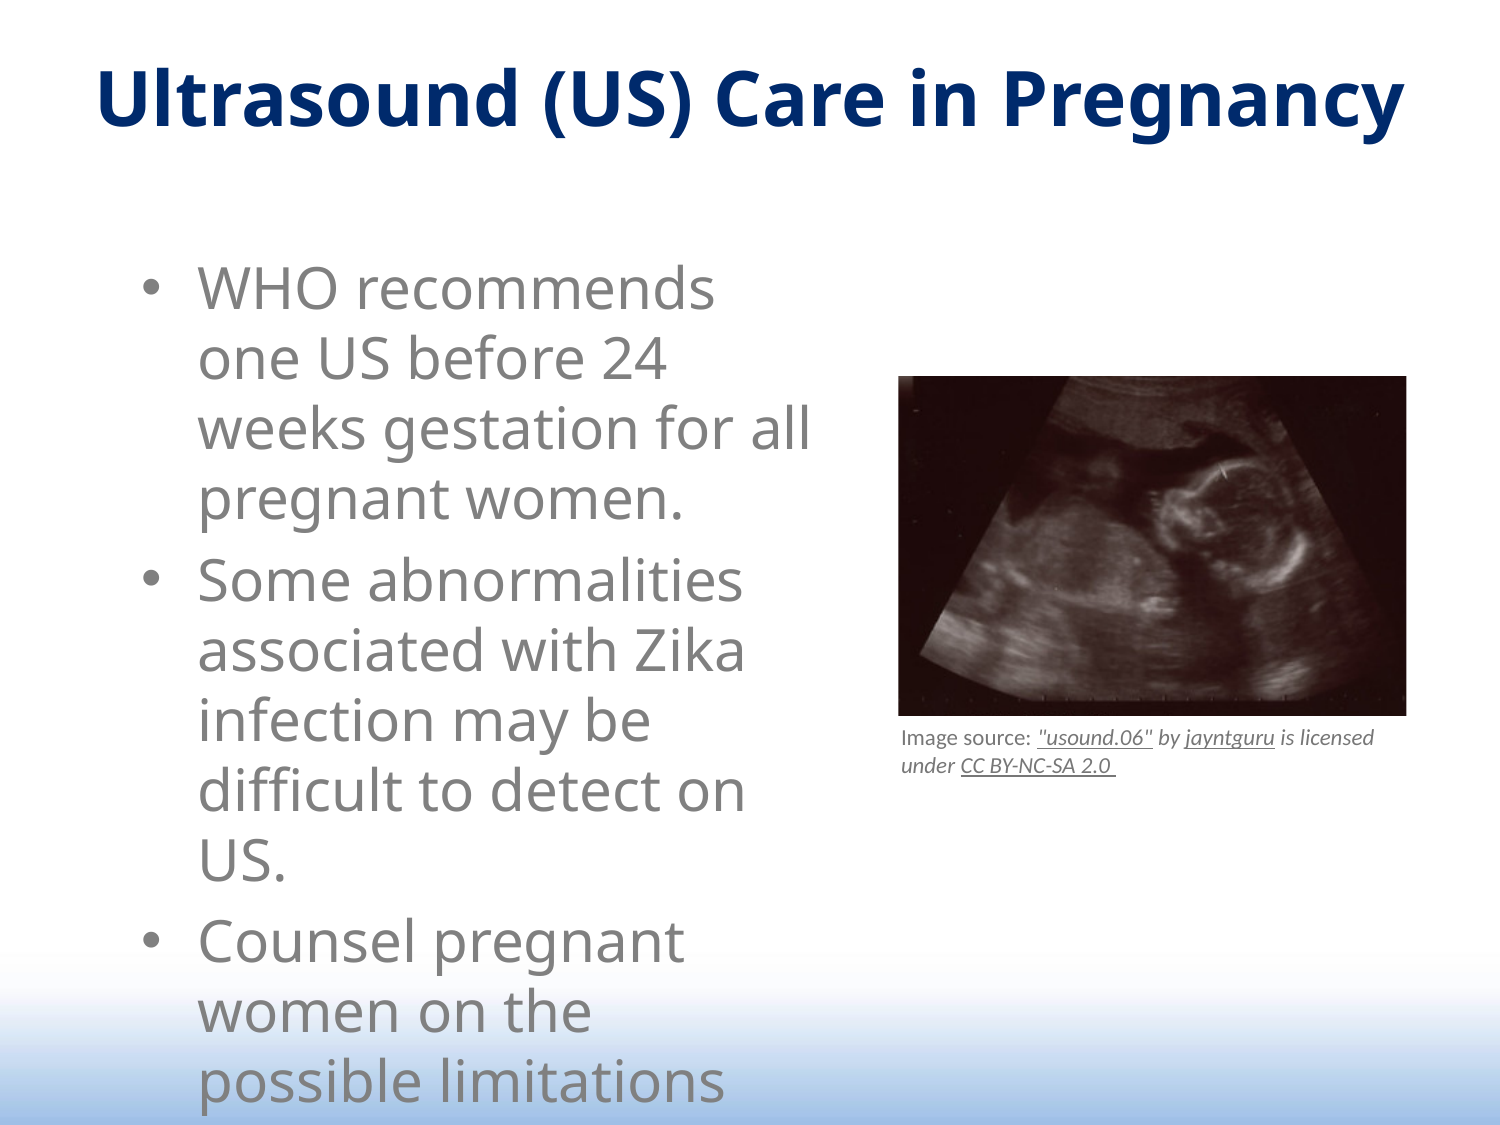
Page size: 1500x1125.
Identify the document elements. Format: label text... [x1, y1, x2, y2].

picture [0, 376, 1500, 1125]
text_box Image source: "usound.06" by jayntguru is licensed under CC BY-NC-SA 2.0 [886, 715, 1394, 786]
list WHO recommends one US before 24 weeks gestation for all pregnant women. Some abnormalities associated with Zika infection may be difficult to detect on US. Counsel pregnant women on the possible limitations and benefits of US. [126, 243, 842, 1032]
title Ultrasound (US) Care in Pregnancy [75, 2, 1425, 190]
